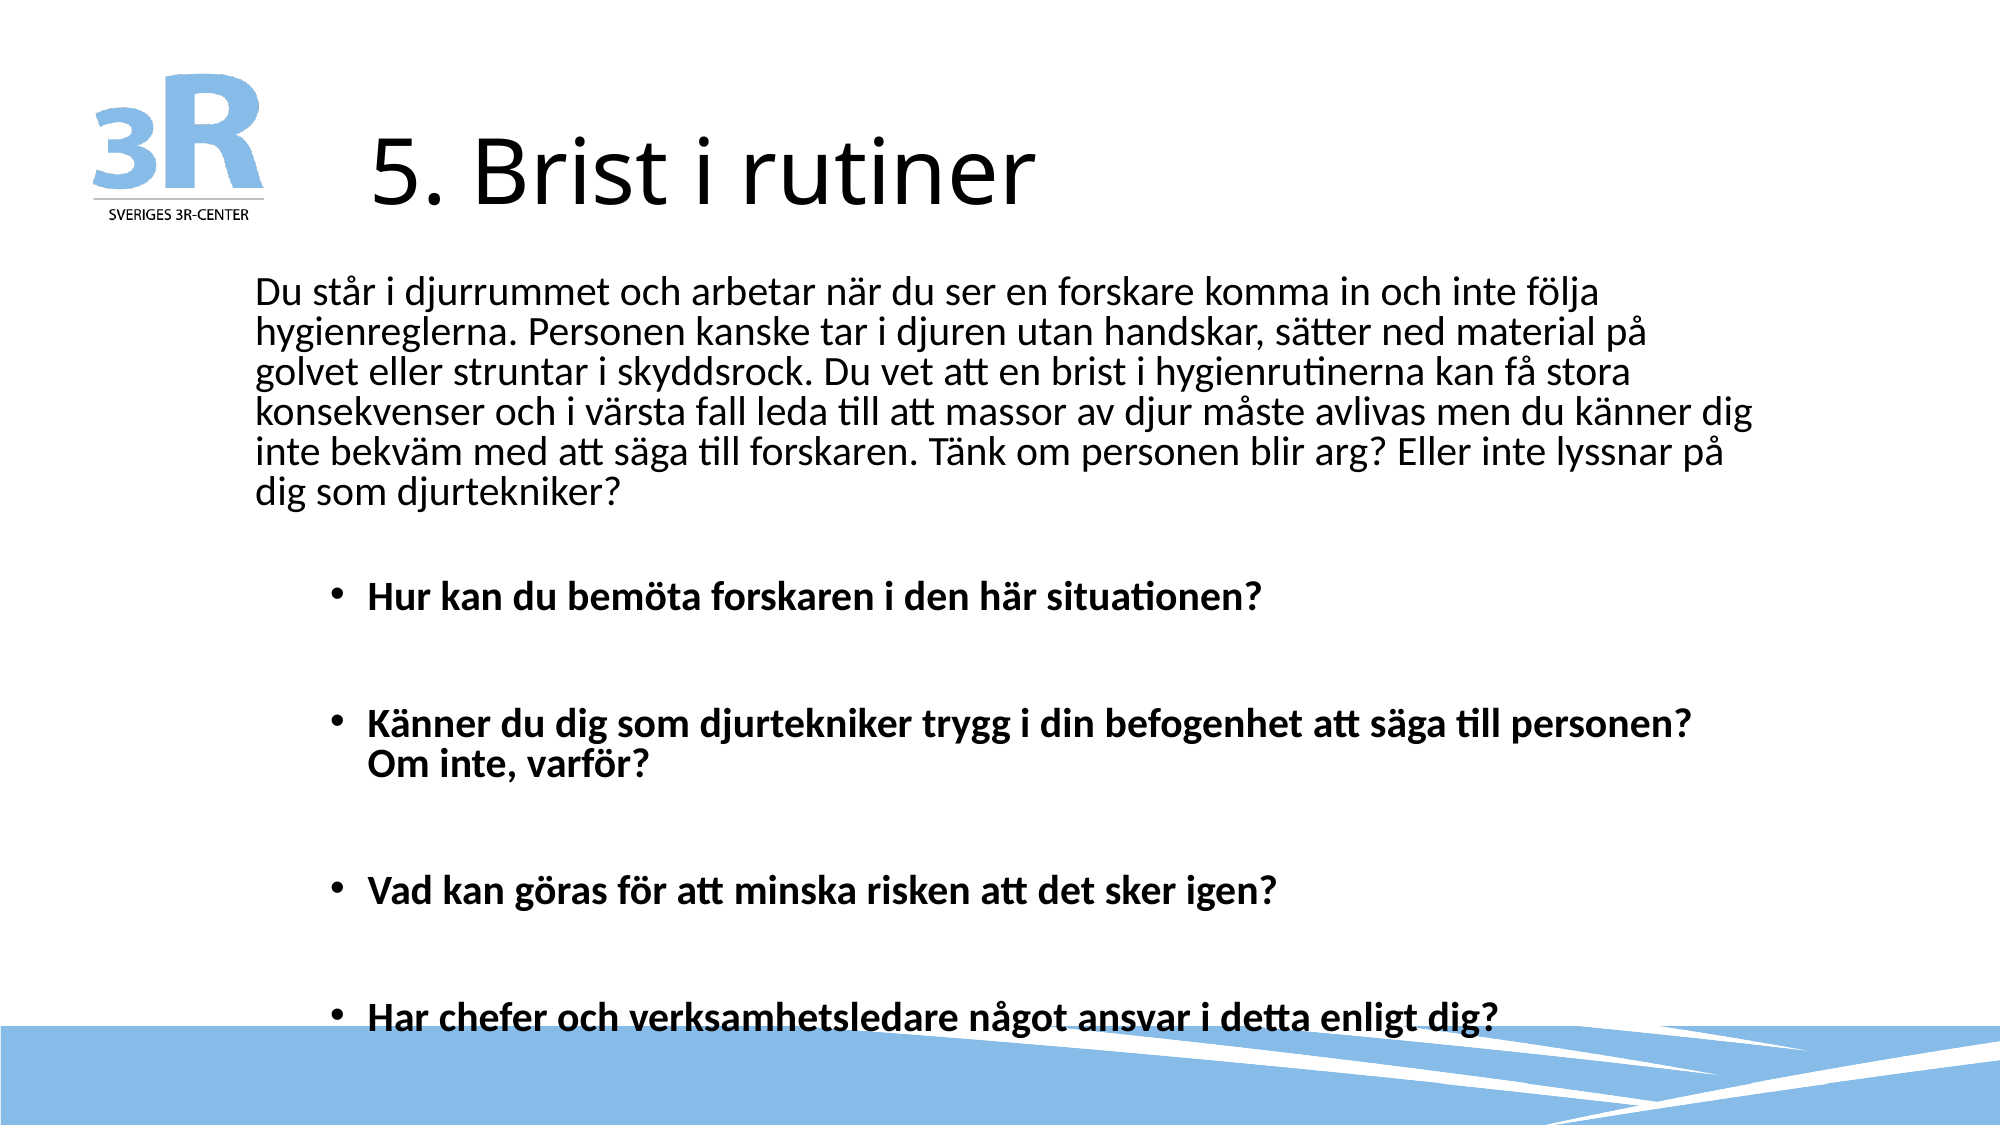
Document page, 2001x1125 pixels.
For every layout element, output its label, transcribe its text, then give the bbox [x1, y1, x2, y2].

list Du står i djurrummet och arbetar när du ser en forskare komma in och inte följa hygienreglerna. Personen kanske tar i djuren utan handskar, sätter ned material på golvet eller struntar i skyddsrock. Du vet att en brist i hygienrutinerna kan få stora konsekvenser och i värsta fall leda till att massor av djur måste avlivas men du känner dig inte bekväm med att säga till forskaren. Tänk om personen blir arg? Eller inte lyssnar på dig som djurtekniker? Hur kan du bemöta forskaren i den här situationen? Känner du dig som djurtekniker trygg i din befogenhet att säga till personen? Om inte, varför? Vad kan göras för att minska risken att det sker igen? Har chefer och verksamhetsledare något ansvar i detta enligt dig? [240, 266, 1776, 1012]
picture [69, 49, 291, 243]
picture [0, 1026, 2000, 1125]
title 5. Brist i rutiner [355, 0, 1776, 232]
